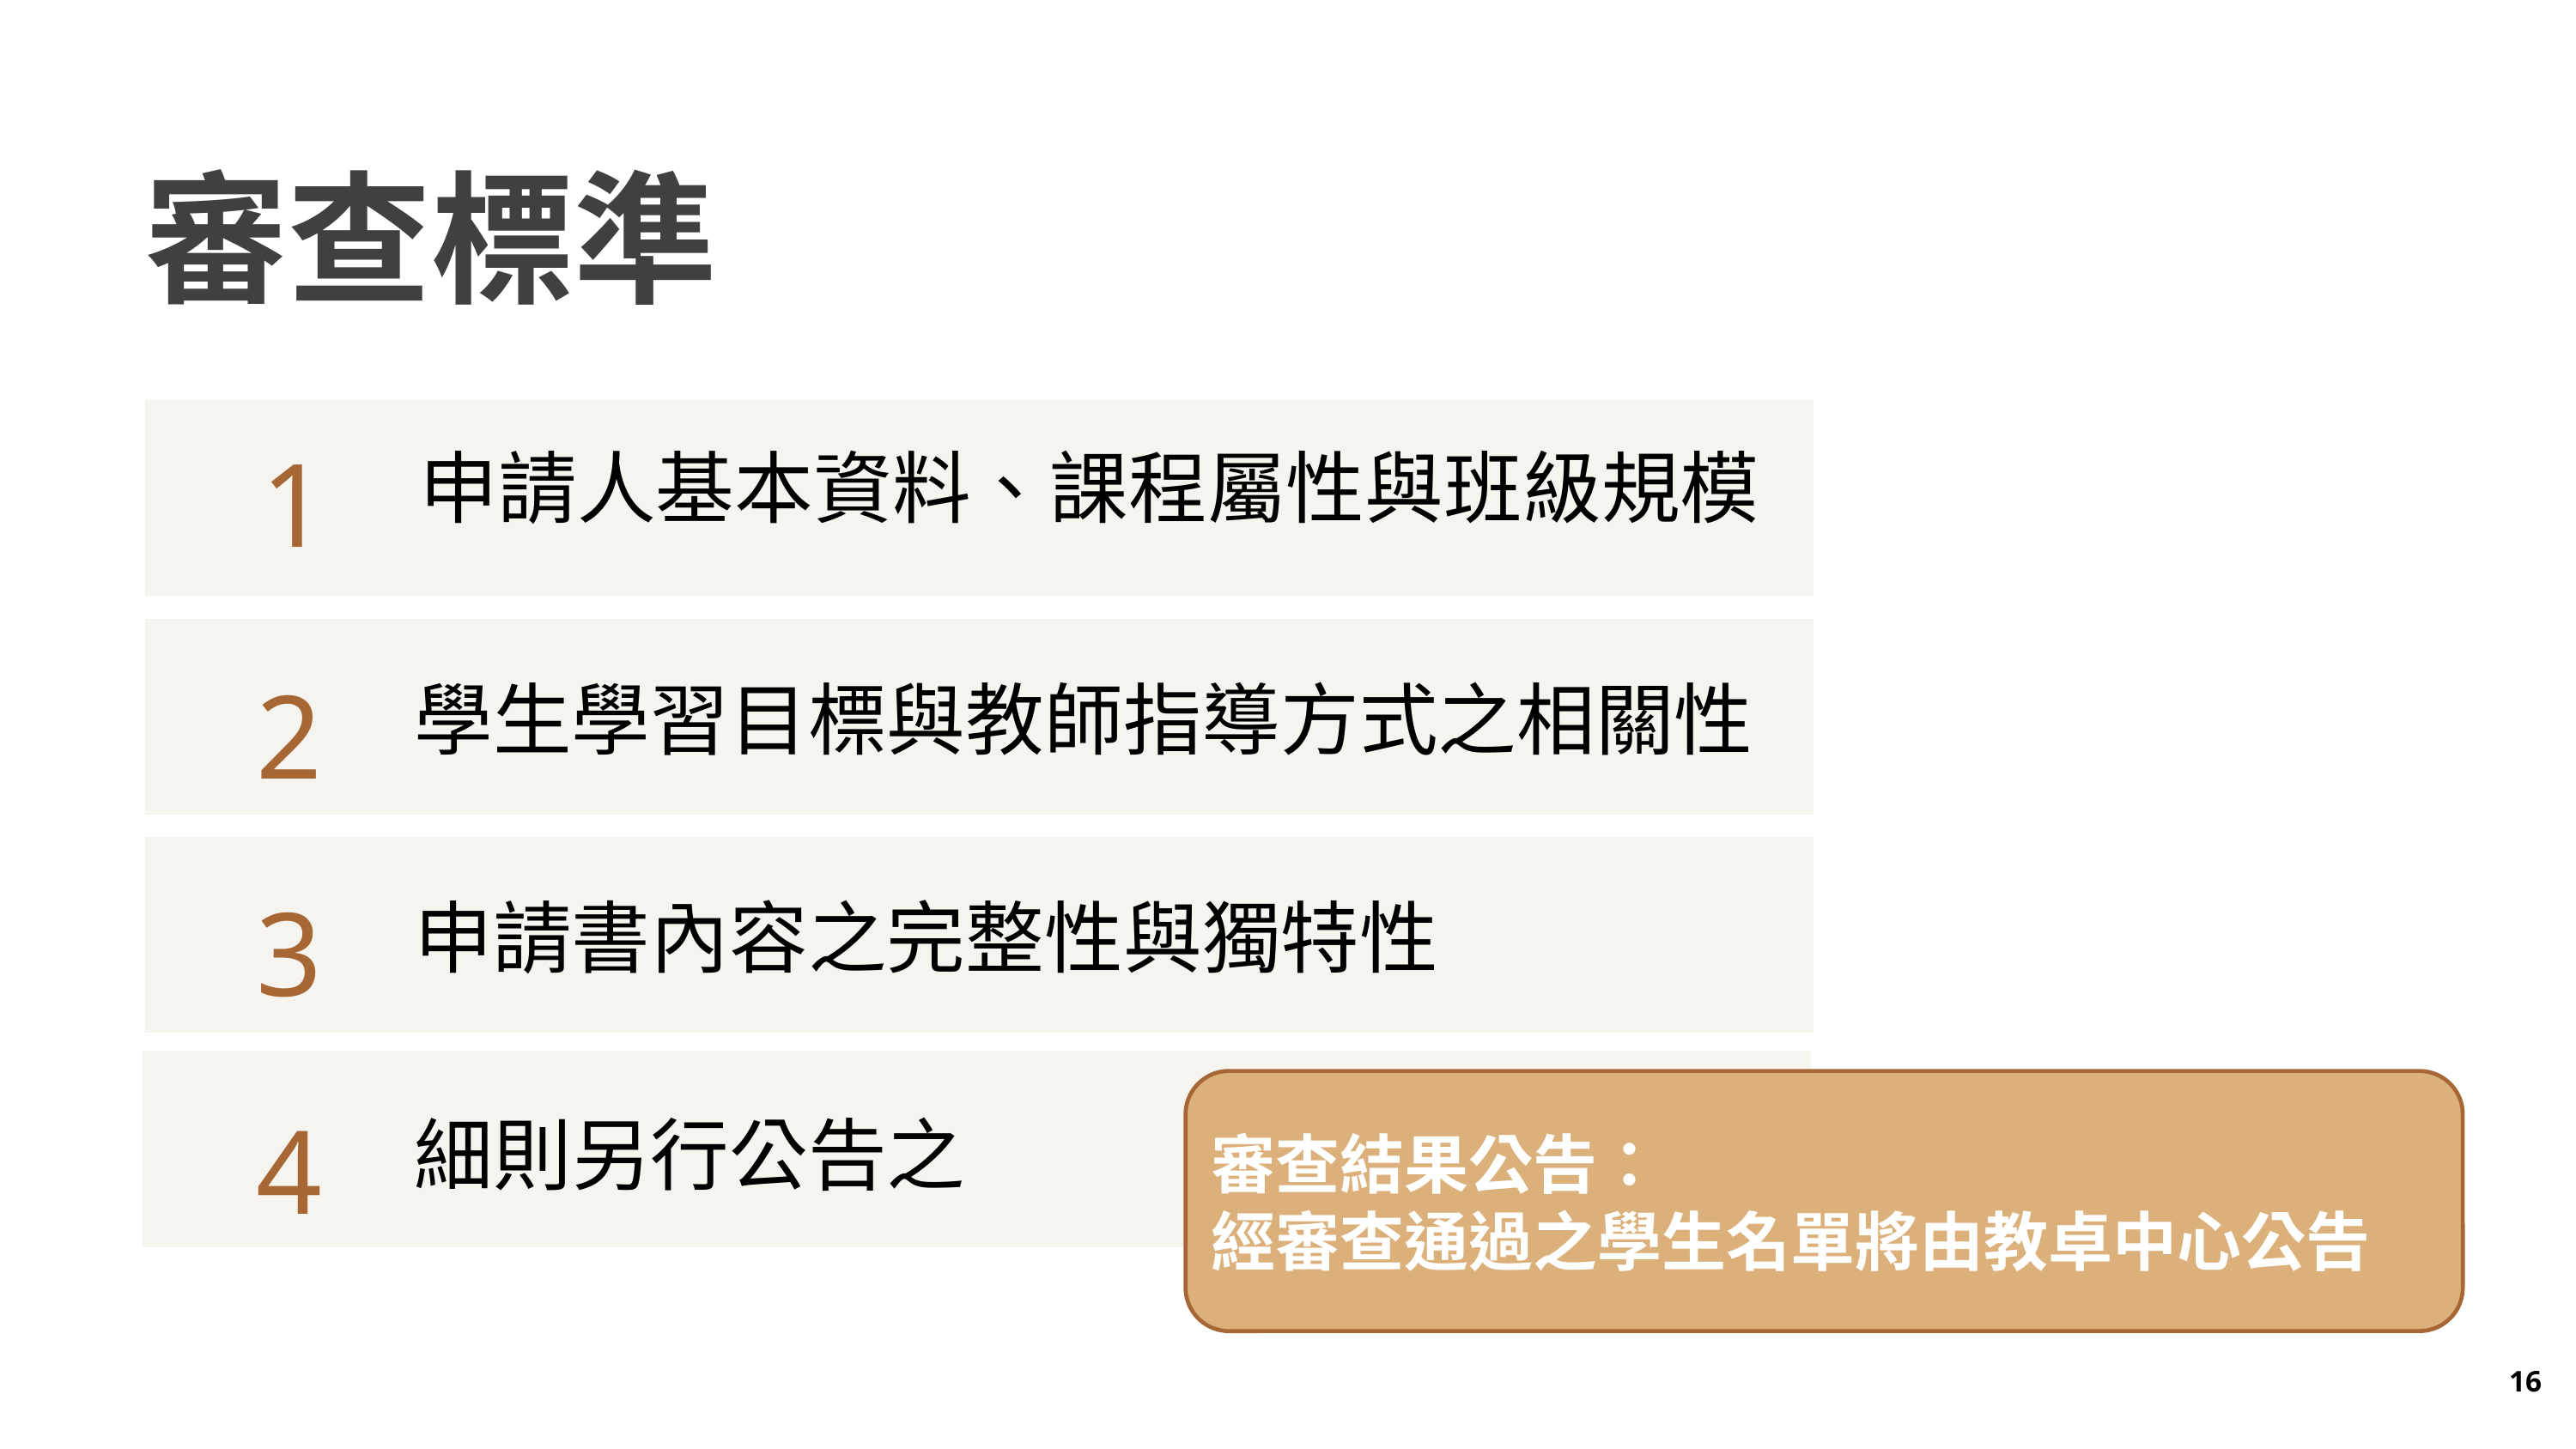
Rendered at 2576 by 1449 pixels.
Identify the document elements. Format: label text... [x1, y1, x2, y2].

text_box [144, 379, 1814, 597]
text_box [142, 1029, 1812, 1306]
slide_number 16 [2254, 1357, 2555, 1410]
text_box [144, 815, 1814, 1031]
text_box 審查結果公告： 經審查通過之學生名單將由教卓中心公告 [1195, 1070, 2464, 1331]
text_box 審查標準 [144, 149, 999, 321]
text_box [144, 597, 1814, 815]
